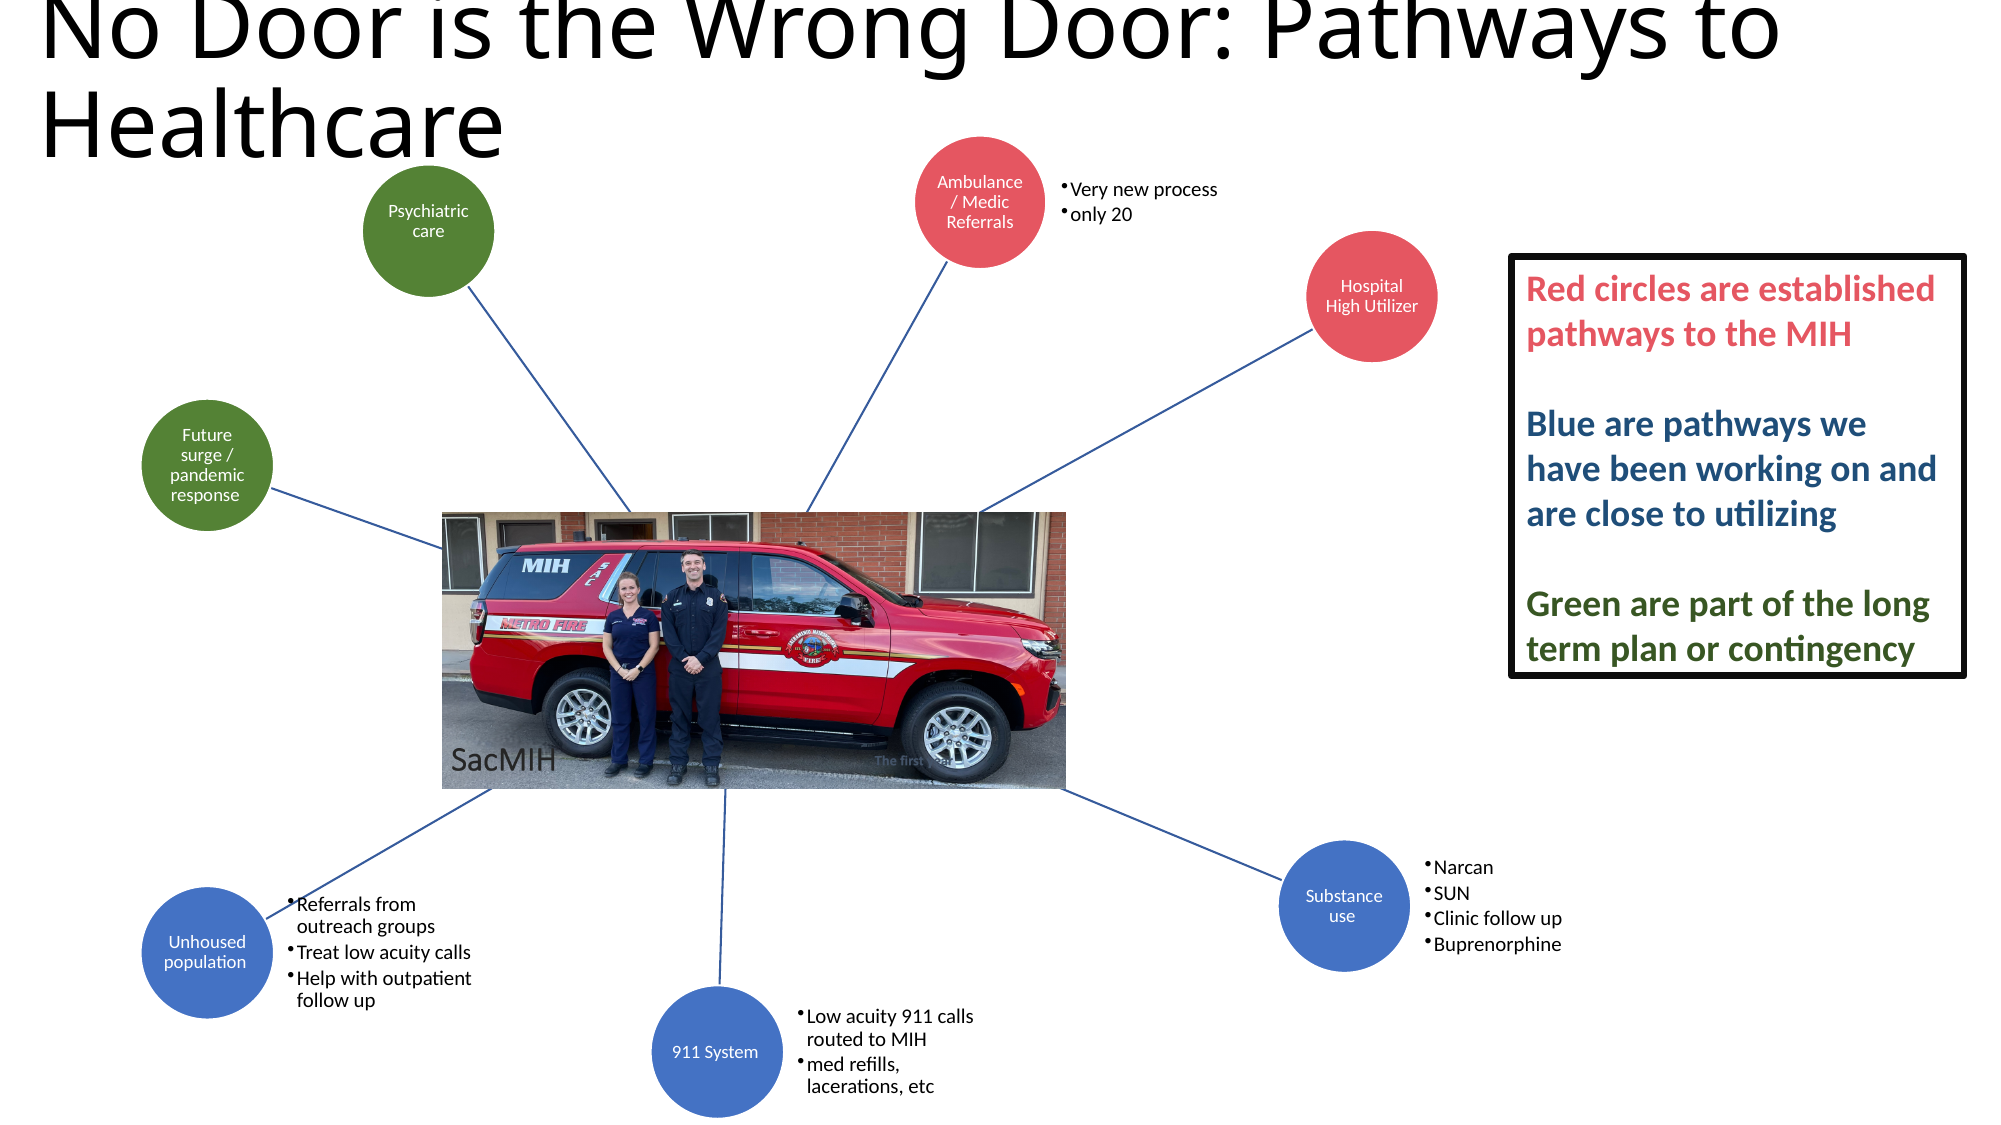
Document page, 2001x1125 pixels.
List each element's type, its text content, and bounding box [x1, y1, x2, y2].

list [140, 78, 2000, 1125]
title No Door is the Wrong Door: Pathways to Healthcare [23, 0, 1977, 188]
picture [442, 512, 1066, 789]
